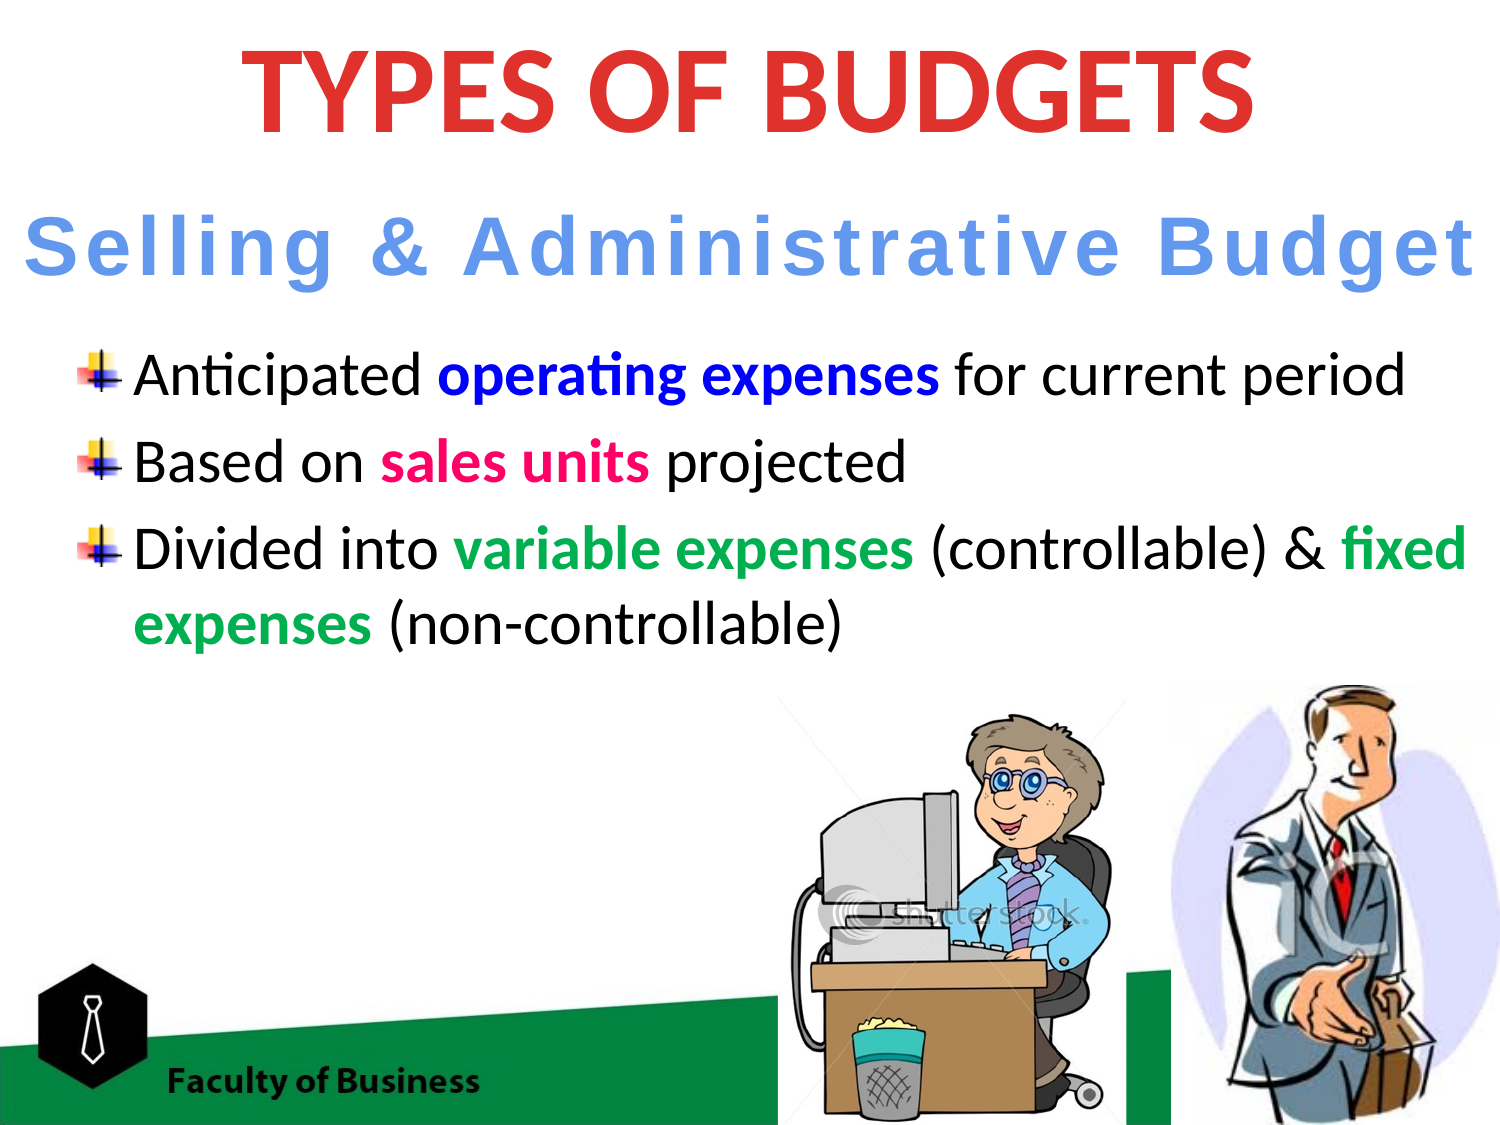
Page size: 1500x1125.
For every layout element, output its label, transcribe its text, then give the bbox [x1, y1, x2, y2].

text_box Selling & Administrative Budget [9, 184, 1491, 300]
text_box Anticipated operating expenses for current period Based on sales units projected Divided into variable expenses (controllable) & fixed expenses (non-controllable) [62, 324, 1488, 1068]
text_box TYPES OF BUDGETS [0, 0, 1500, 165]
picture [0, 165, 1500, 1125]
